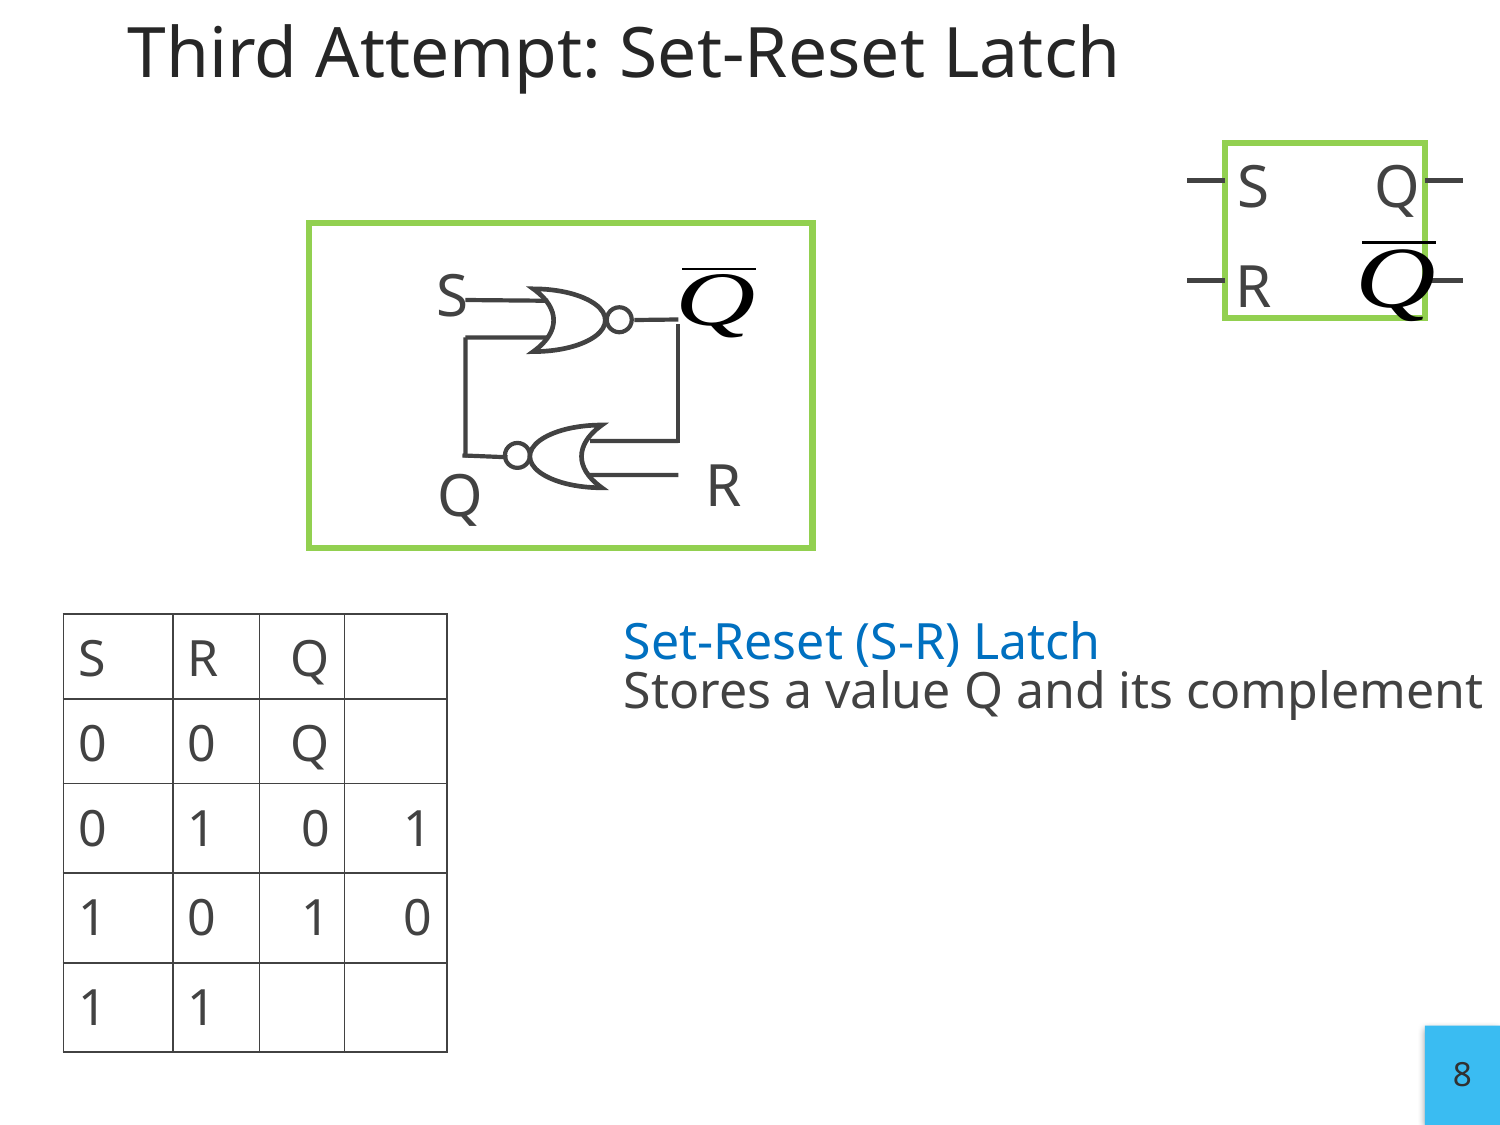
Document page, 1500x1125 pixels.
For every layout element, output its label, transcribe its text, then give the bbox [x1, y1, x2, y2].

text_box Set-Reset (S-R) Latch Stores a value Q and its complement [608, 612, 1500, 733]
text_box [417, 250, 761, 537]
text_box [308, 222, 813, 549]
title Third Attempt: Set-Reset Latch [112, 0, 1388, 100]
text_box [1187, 130, 1463, 328]
slide_number 8 [1425, 1025, 1500, 1125]
